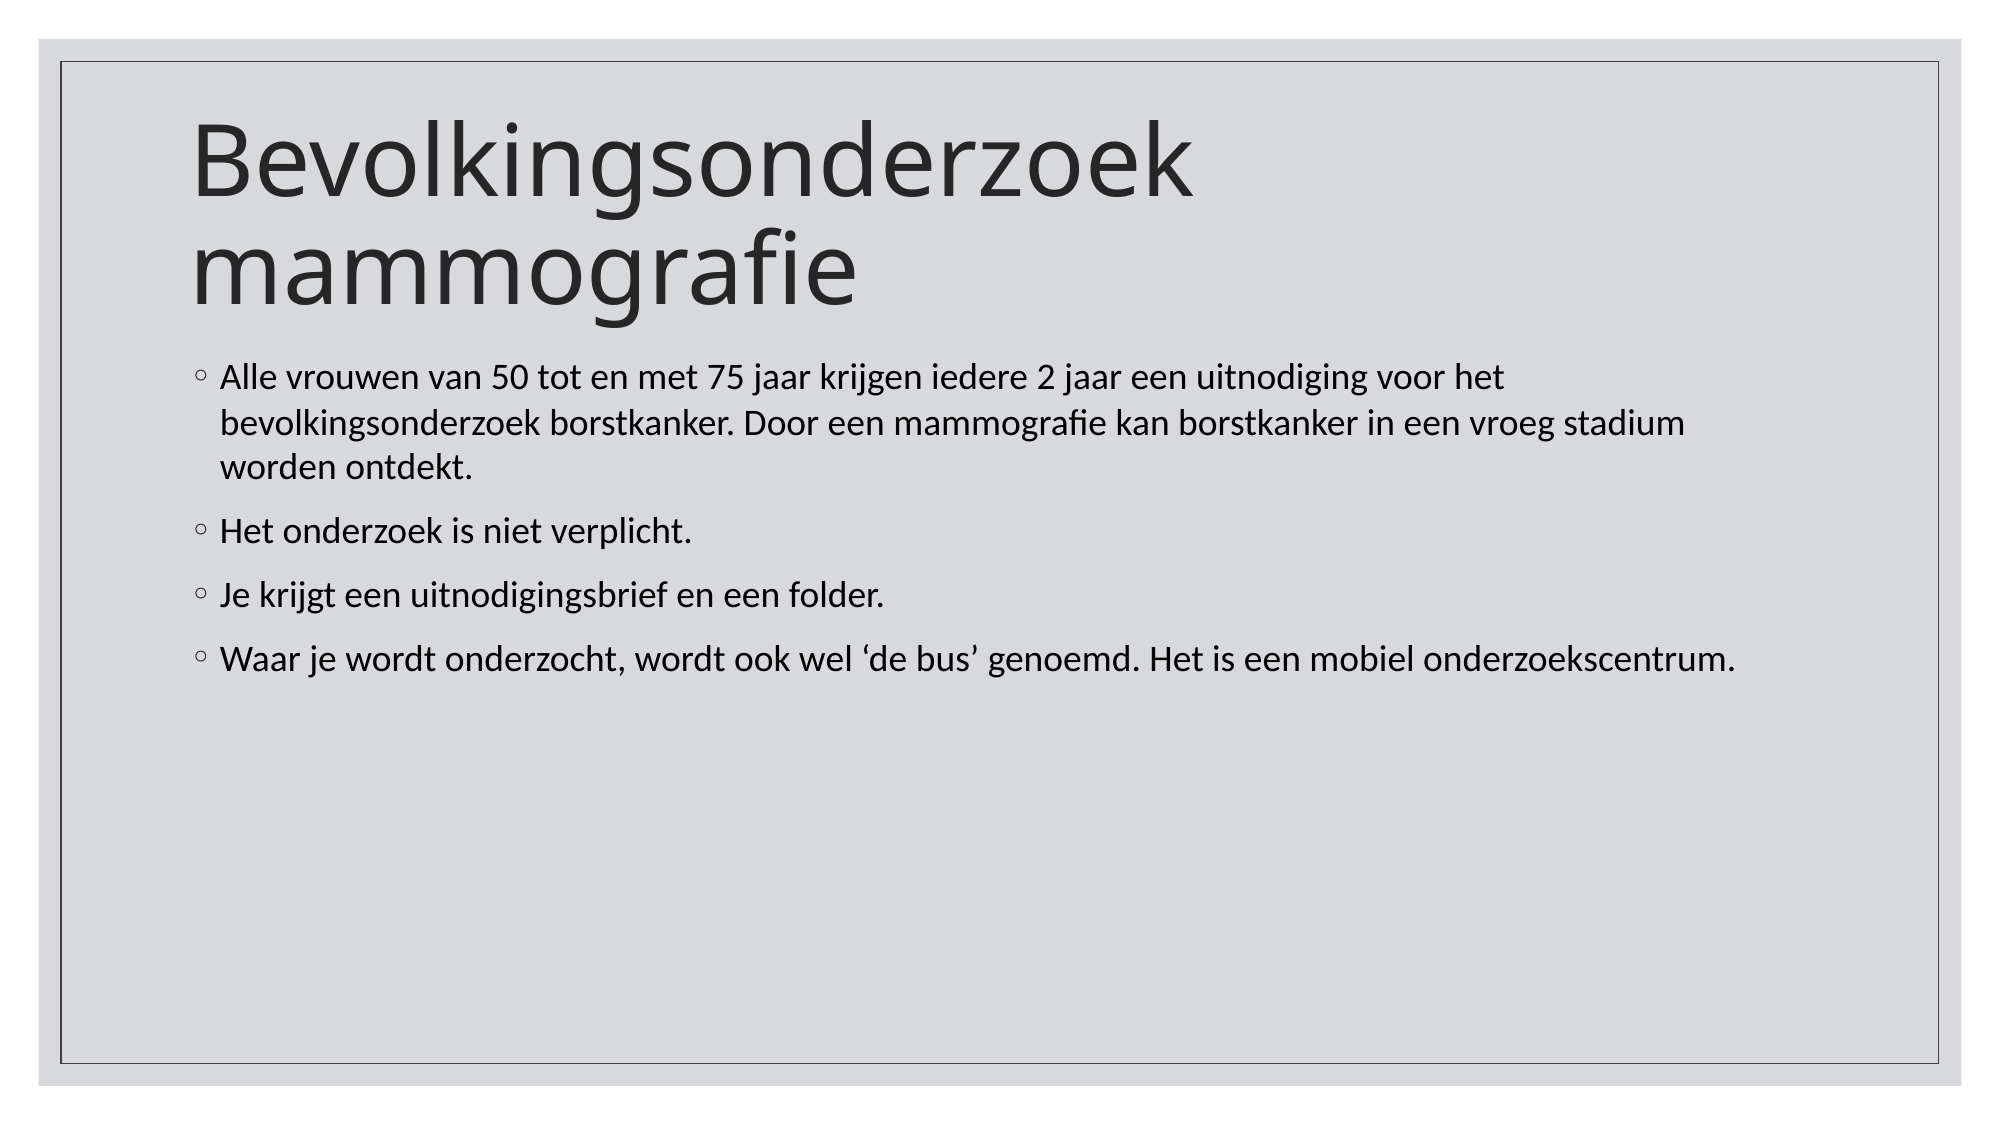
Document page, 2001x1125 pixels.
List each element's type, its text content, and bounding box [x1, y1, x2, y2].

list Alle vrouwen van 50 tot en met 75 jaar krijgen iedere 2 jaar een uitnodiging voor het bevolkingsonderzoek borstkanker. Door een mammografie kan borstkanker in een vroeg stadium worden ontdekt. Het onderzoek is niet verplicht. Je krijgt een uitnodigingsbrief en een folder. Waar je wordt onderzocht, wordt ook wel ‘de bus’ genoemd. Het is een mobiel onderzoekscentrum. [174, 345, 1825, 990]
title Bevolkingsonderzoek mammografie [174, 105, 1825, 331]
